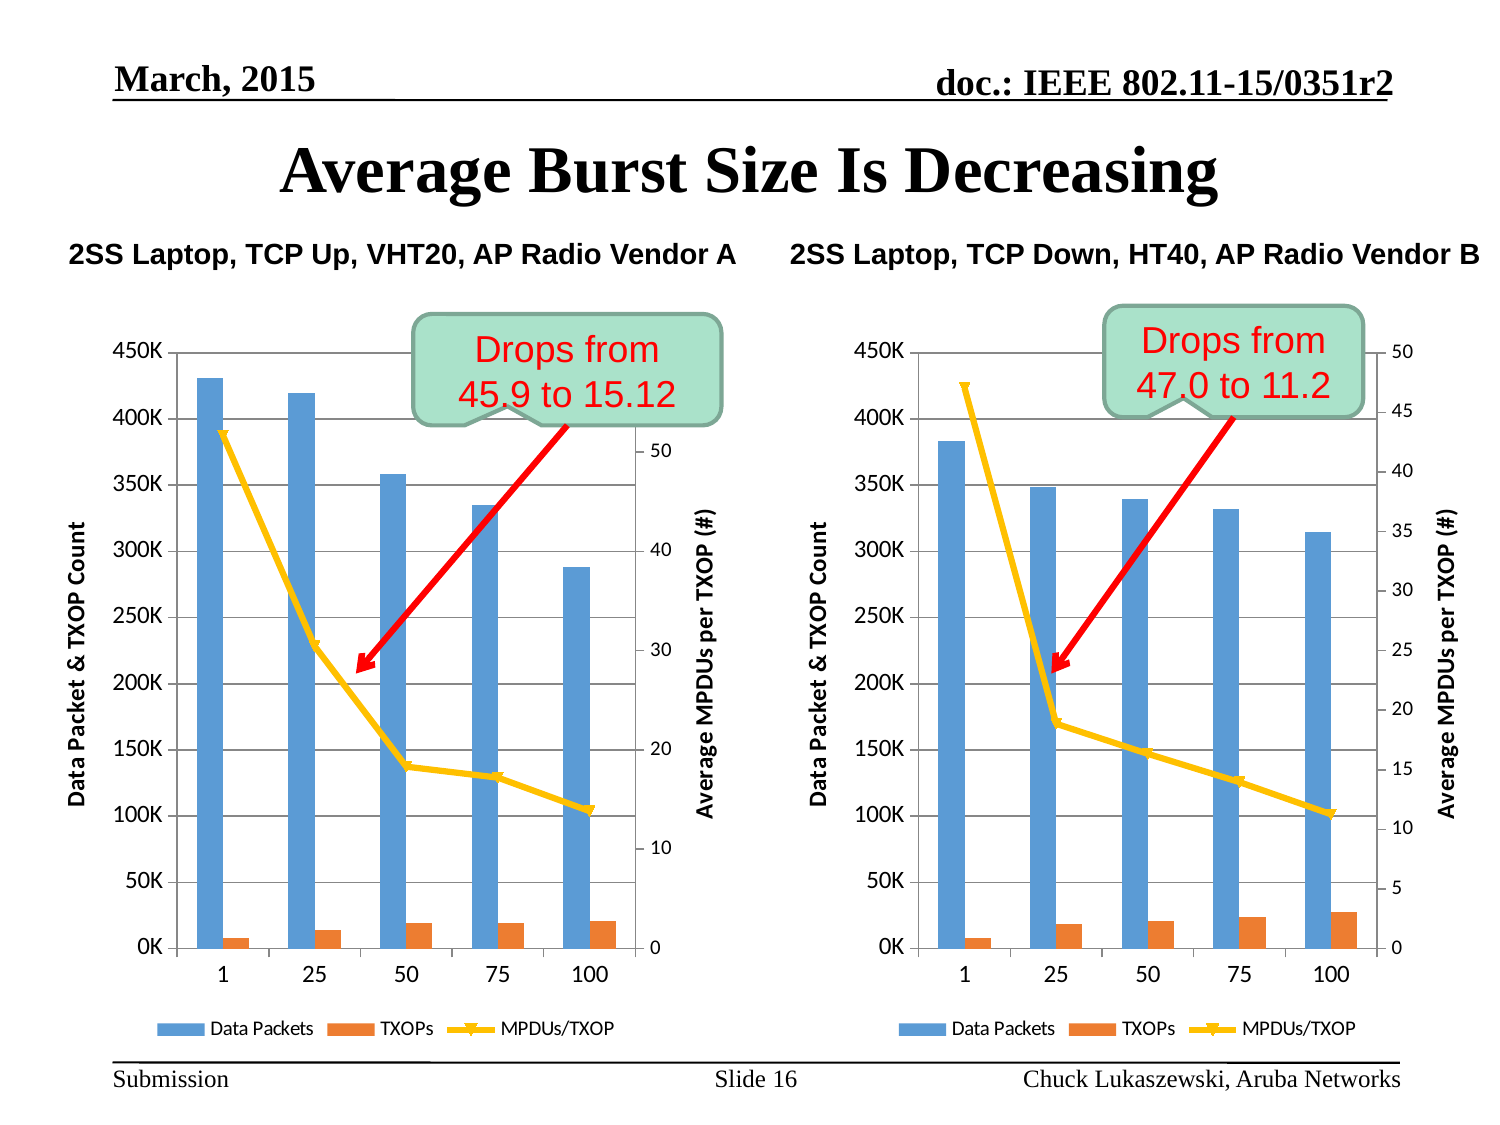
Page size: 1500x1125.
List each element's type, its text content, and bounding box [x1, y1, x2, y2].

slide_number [114, 54, 423, 100]
text_box 2SS Laptop, TCP Up, VHT20, AP Radio Vendor A [53, 228, 753, 279]
title Average Burst Size Is Decreasing [112, 112, 1388, 220]
slide_number Slide 16 [712, 1061, 800, 1123]
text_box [1051, 305, 1364, 674]
footer Chuck Lukaszewski, Aruba Networks [878, 1061, 1402, 1093]
text_box 2SS Laptop, TCP Down, HT40, AP Radio Vendor B [775, 228, 1496, 278]
chart [772, 325, 1483, 1047]
chart [31, 325, 741, 1047]
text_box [355, 313, 722, 674]
